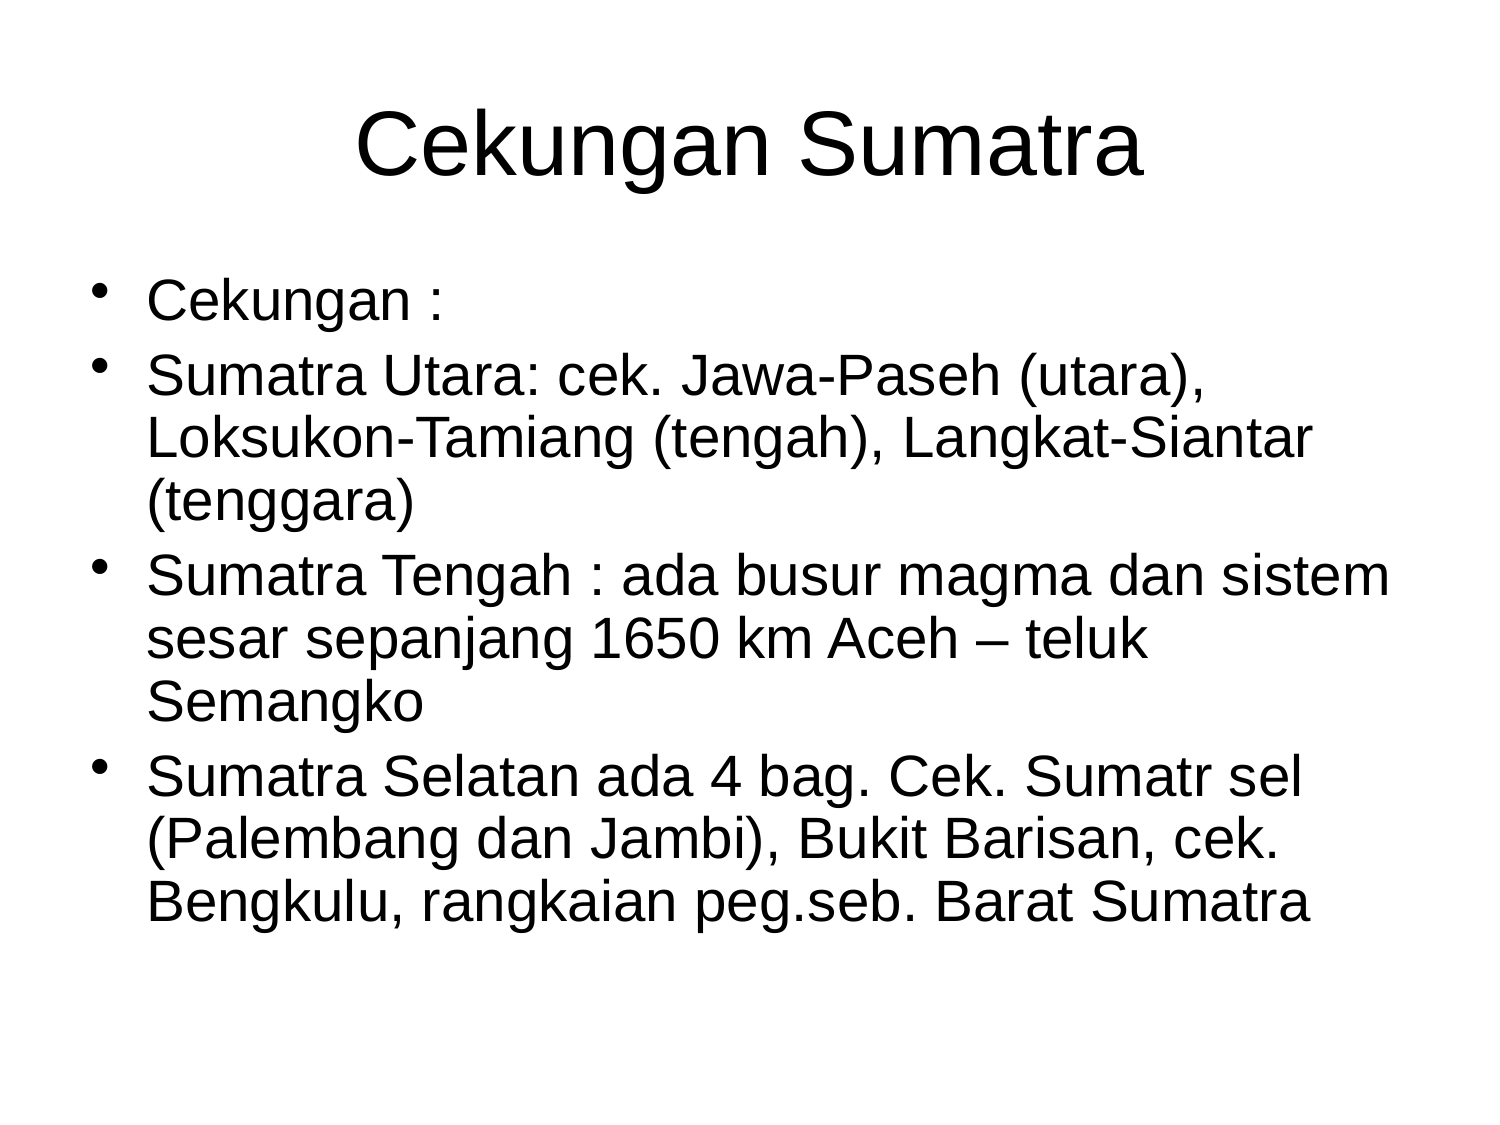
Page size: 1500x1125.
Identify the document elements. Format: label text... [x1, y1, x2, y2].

list Cekungan : Sumatra Utara: cek. Jawa-Paseh (utara), Loksukon-Tamiang (tengah), Langkat-Siantar (tenggara) Sumatra Tengah : ada busur magma dan sistem sesar sepanjang 1650 km Aceh – teluk Semangko Sumatra Selatan ada 4 bag. Cek. Sumatr sel (Palembang dan Jambi), Bukit Barisan, cek. Bengkulu, rangkaian peg.seb. Barat Sumatra [74, 262, 1426, 1006]
title Cekungan Sumatra [74, 44, 1426, 233]
